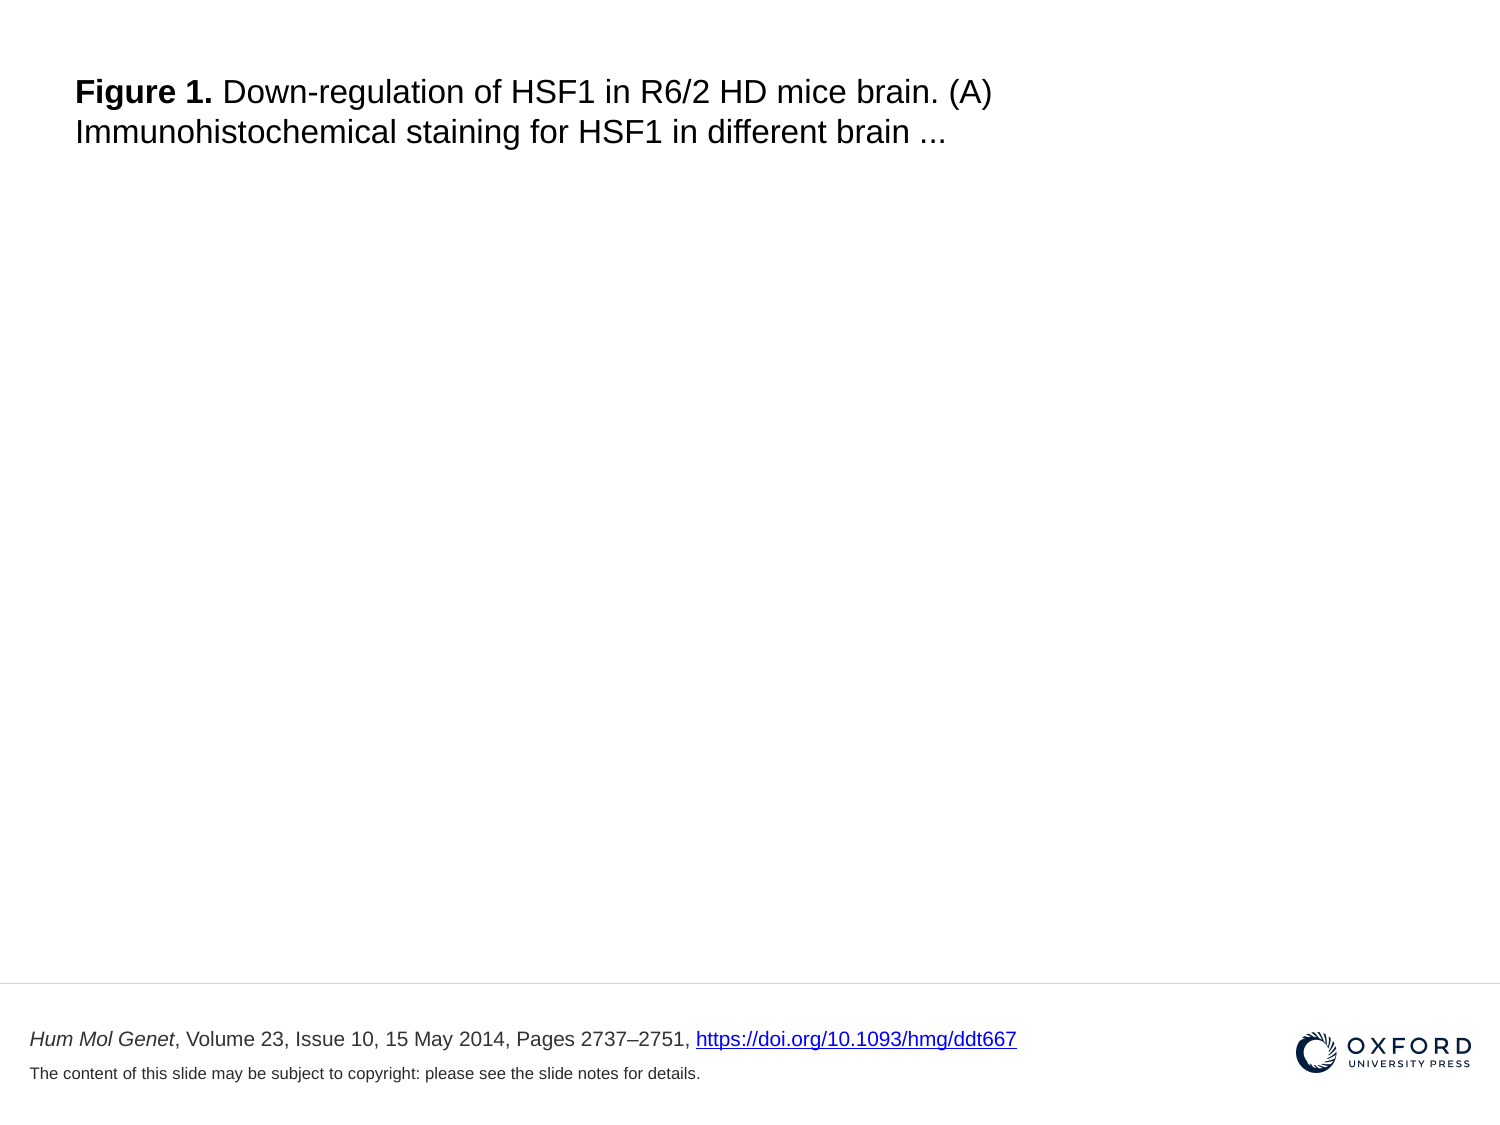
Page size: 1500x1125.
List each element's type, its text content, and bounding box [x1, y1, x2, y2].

footer Hum Mol Genet, Volume 23, Issue 10, 15 May 2014, Pages 2737–2751, https://doi.org/10.1093/hmg/ddt667 The content of this slide may be subject to copyright: please see the slide notes for details. [0, 983, 1260, 1125]
picture [1296, 1032, 1471, 1073]
title Figure 1. Down-regulation of HSF1 in R6/2 HD mice brain. (A) Immunohistochemical staining for HSF1 in different brain ... [75, 69, 1078, 171]
